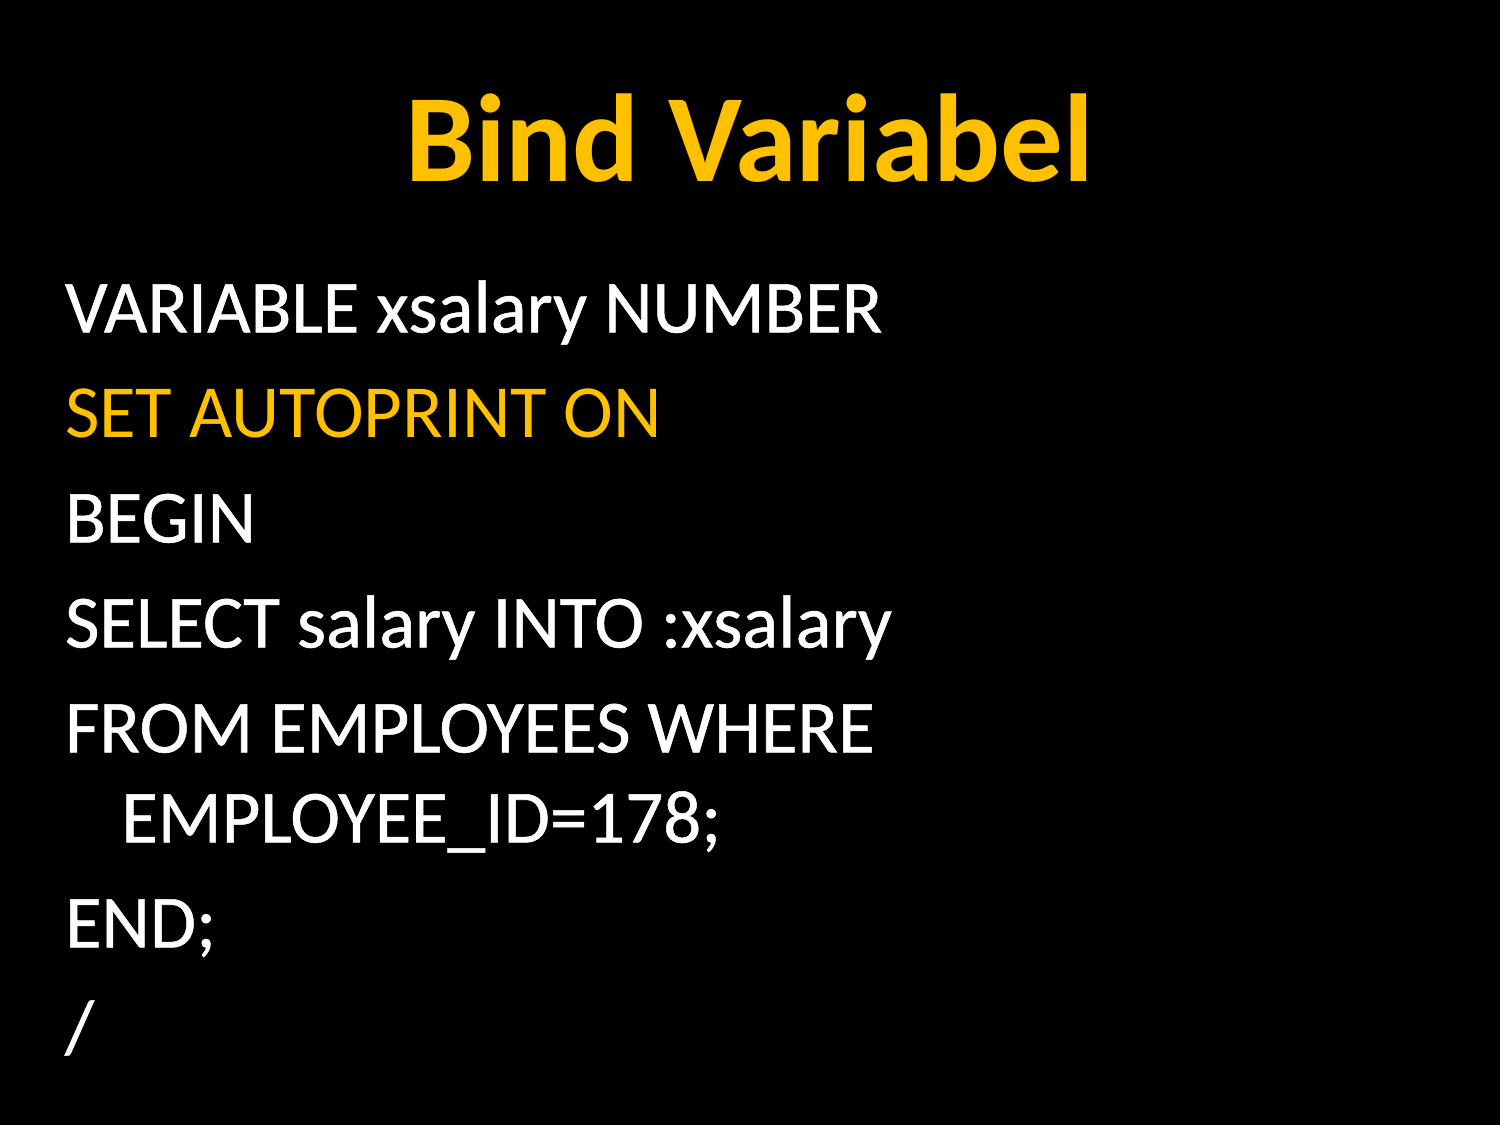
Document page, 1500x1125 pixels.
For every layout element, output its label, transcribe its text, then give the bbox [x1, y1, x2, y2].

title Bind Variabel [112, 37, 1388, 225]
list VARIABLE xsalary NUMBER SET AUTOPRINT ON BEGIN SELECT salary INTO :xsalary FROM EMPLOYEES WHERE EMPLOYEE_ID=178; END; / [50, 249, 1500, 1125]
